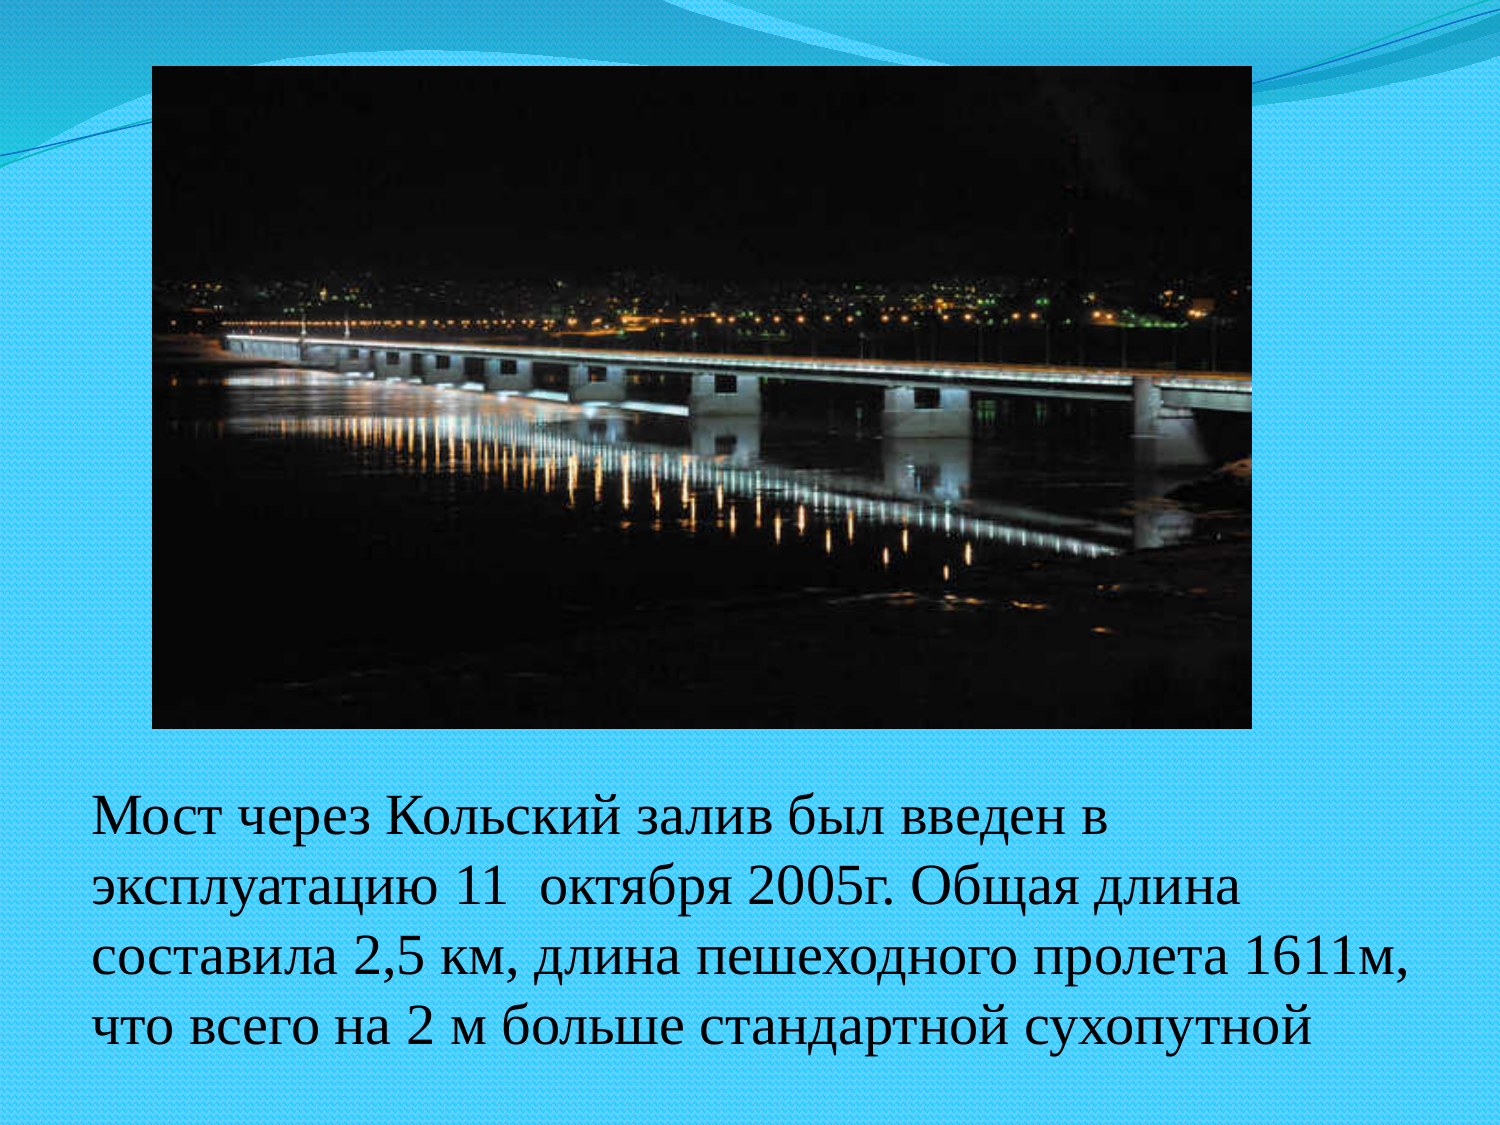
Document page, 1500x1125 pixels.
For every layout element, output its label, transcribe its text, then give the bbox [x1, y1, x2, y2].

picture [1357, 61, 1383, 66]
picture [152, 66, 1252, 730]
text_box Мост через Кольский залив был введен в эксплуатацию 11 октября 2005г. Общая длина составила 2,5 км, длина пешеходного пролета 1611м, что всего на 2 м больше стандартной сухопутной [76, 768, 1447, 1064]
picture [1374, 54, 1383, 59]
picture [1384, 53, 1410, 59]
